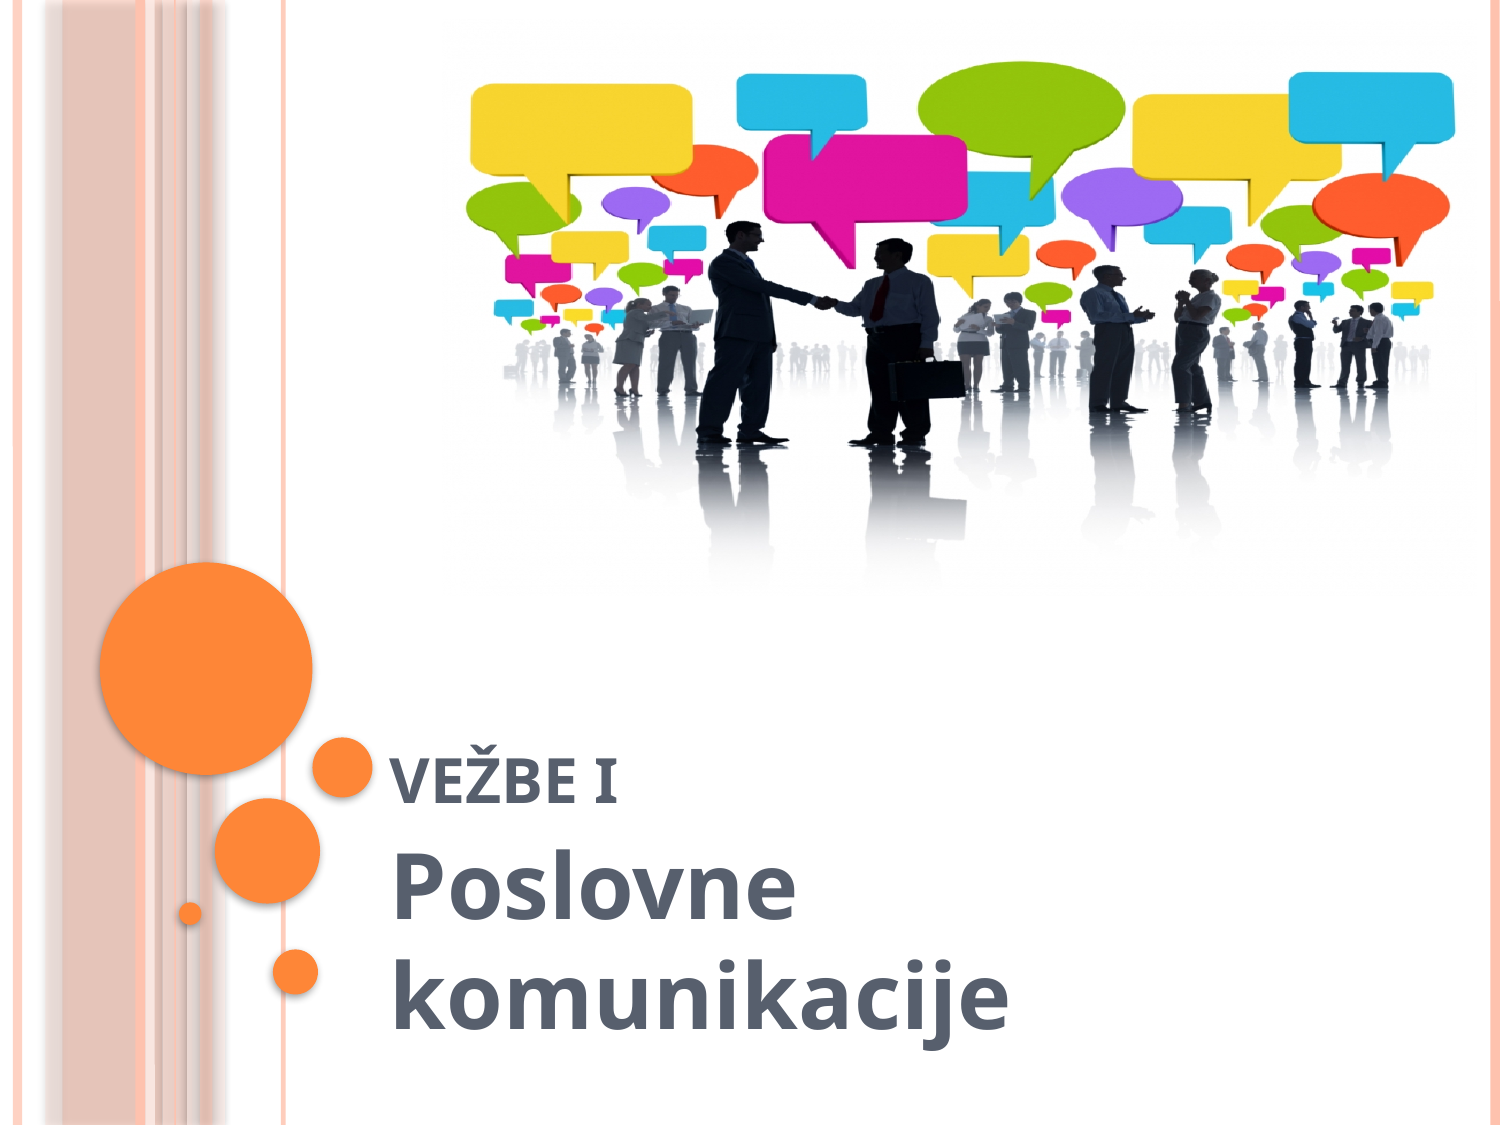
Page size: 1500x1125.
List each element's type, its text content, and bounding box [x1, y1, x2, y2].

title Vežbe I [375, 512, 1388, 820]
picture [442, 18, 1478, 597]
subtitle Poslovne komunikacije [375, 820, 1388, 1046]
